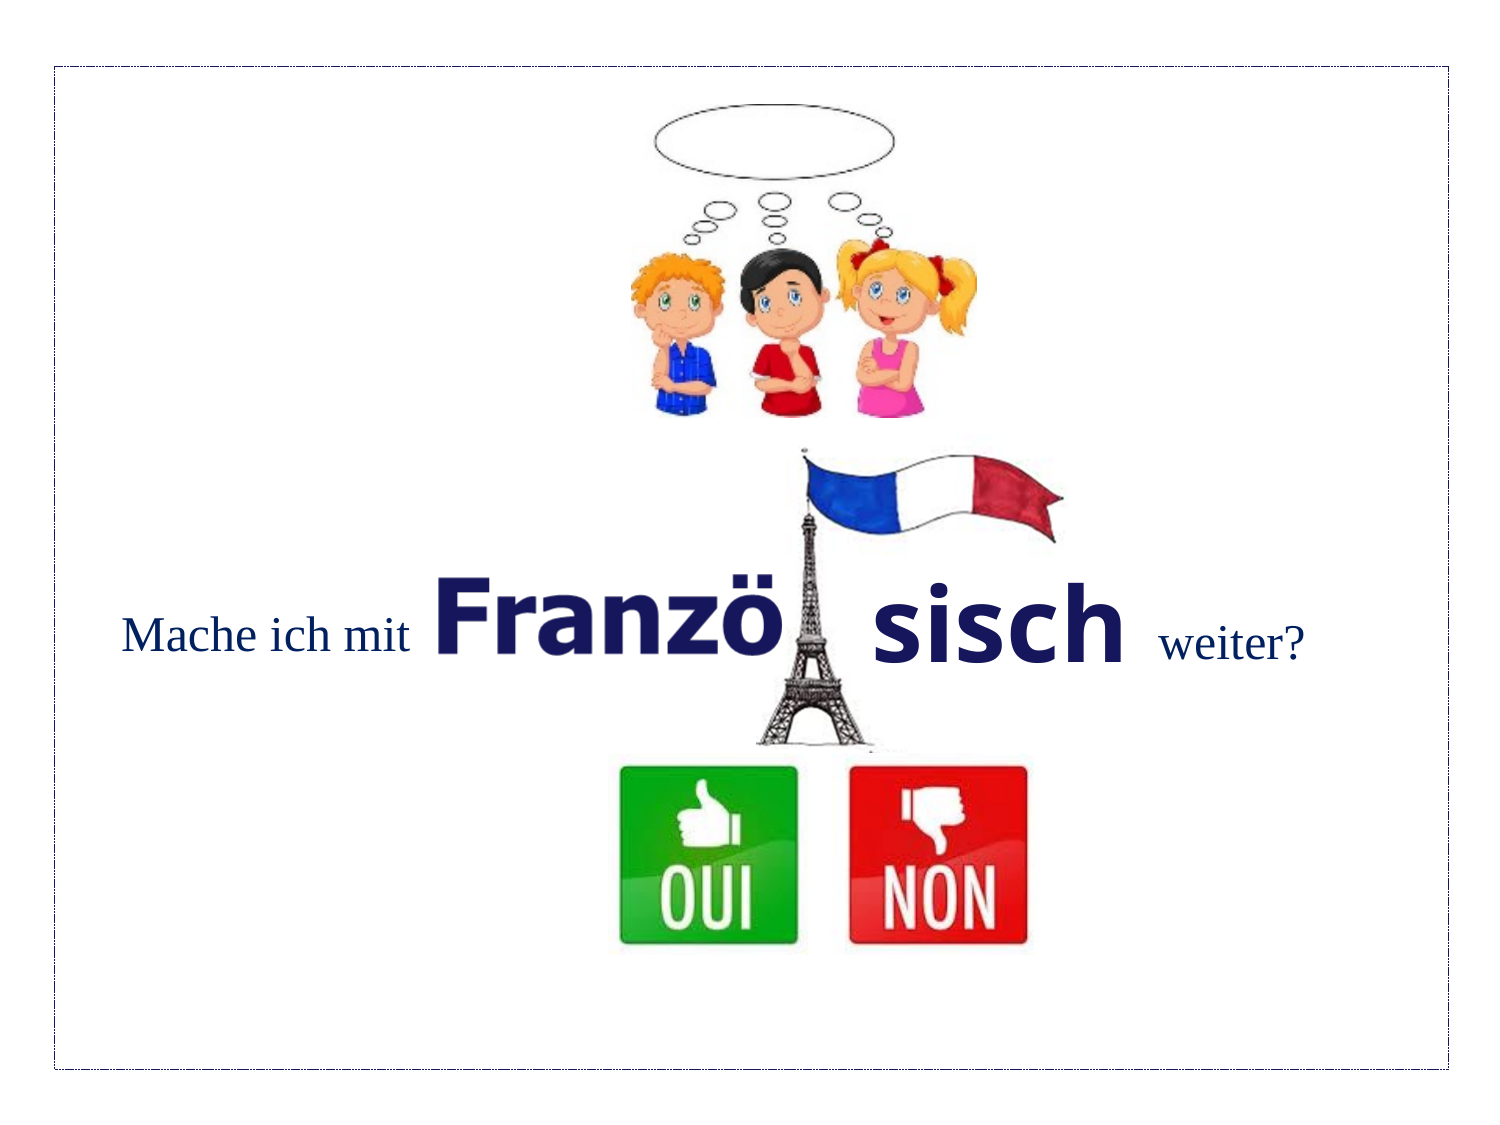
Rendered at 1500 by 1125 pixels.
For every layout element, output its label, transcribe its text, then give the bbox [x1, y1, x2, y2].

text_box [54, 66, 1449, 1070]
text_box Mache ich mit [106, 593, 362, 669]
text_box sisch [1074, 550, 1146, 691]
picture [631, 104, 978, 419]
picture [367, 434, 1068, 955]
text_box weiter? [1143, 601, 1390, 677]
